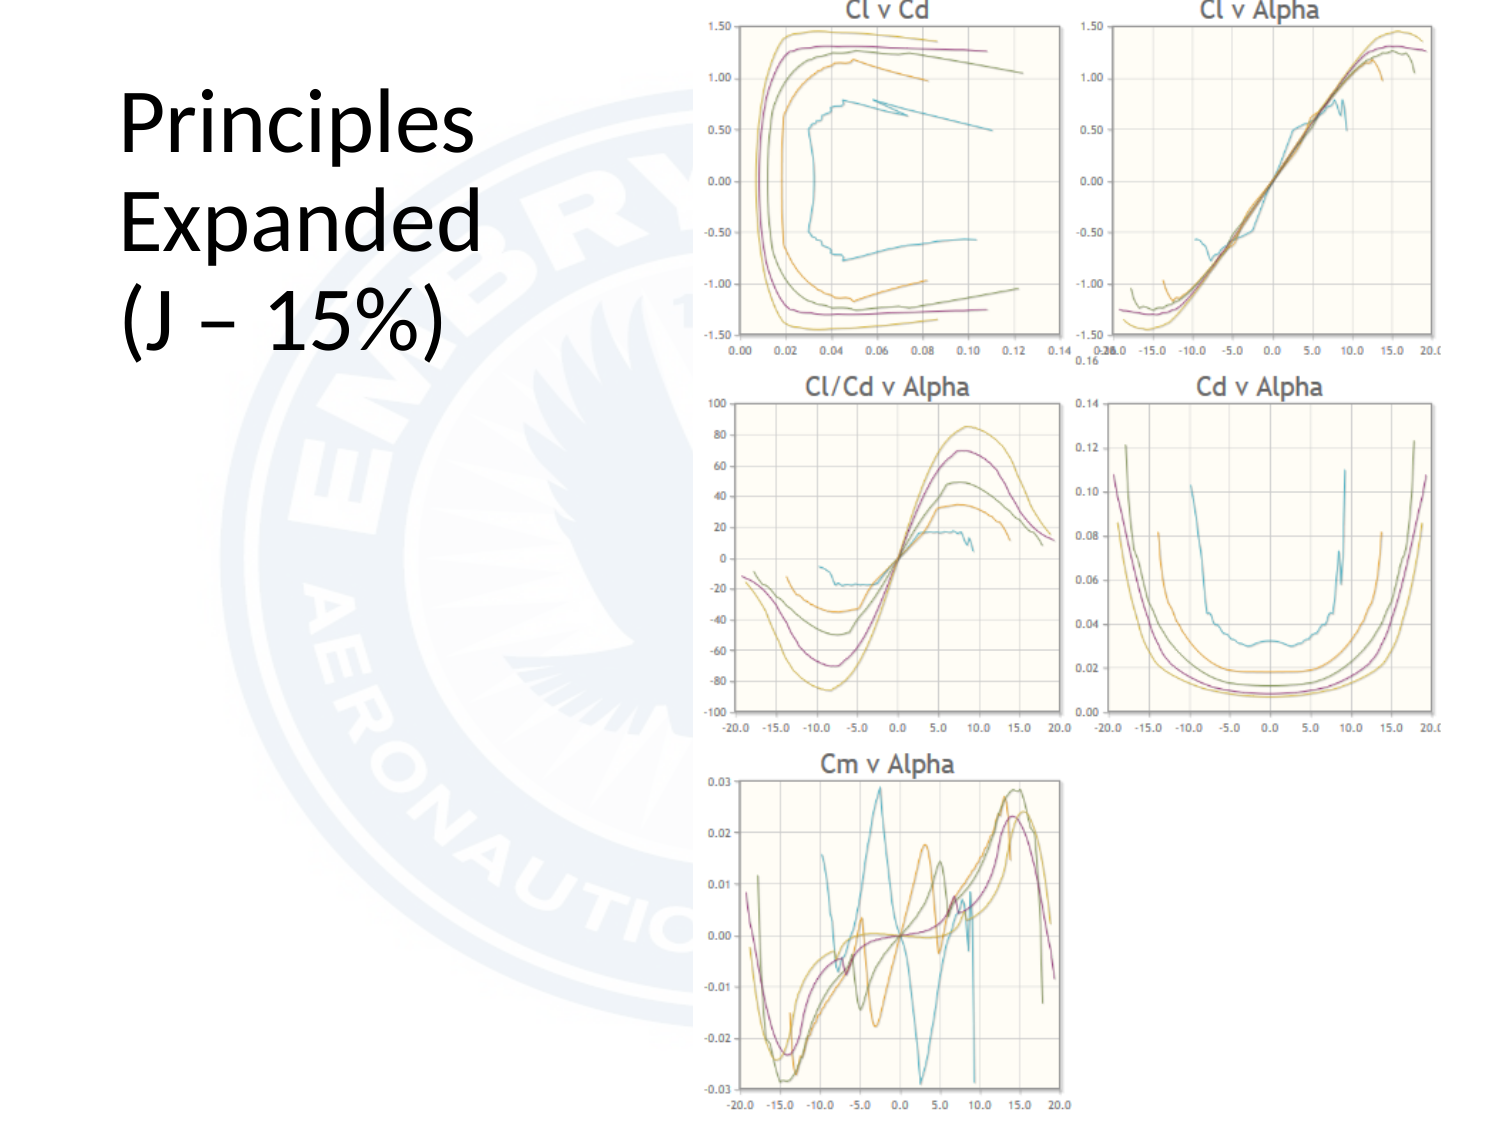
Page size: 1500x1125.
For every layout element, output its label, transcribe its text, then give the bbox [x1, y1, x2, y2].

title Principles Expanded (J – 15%) [103, 59, 693, 383]
picture [693, 0, 1458, 1125]
